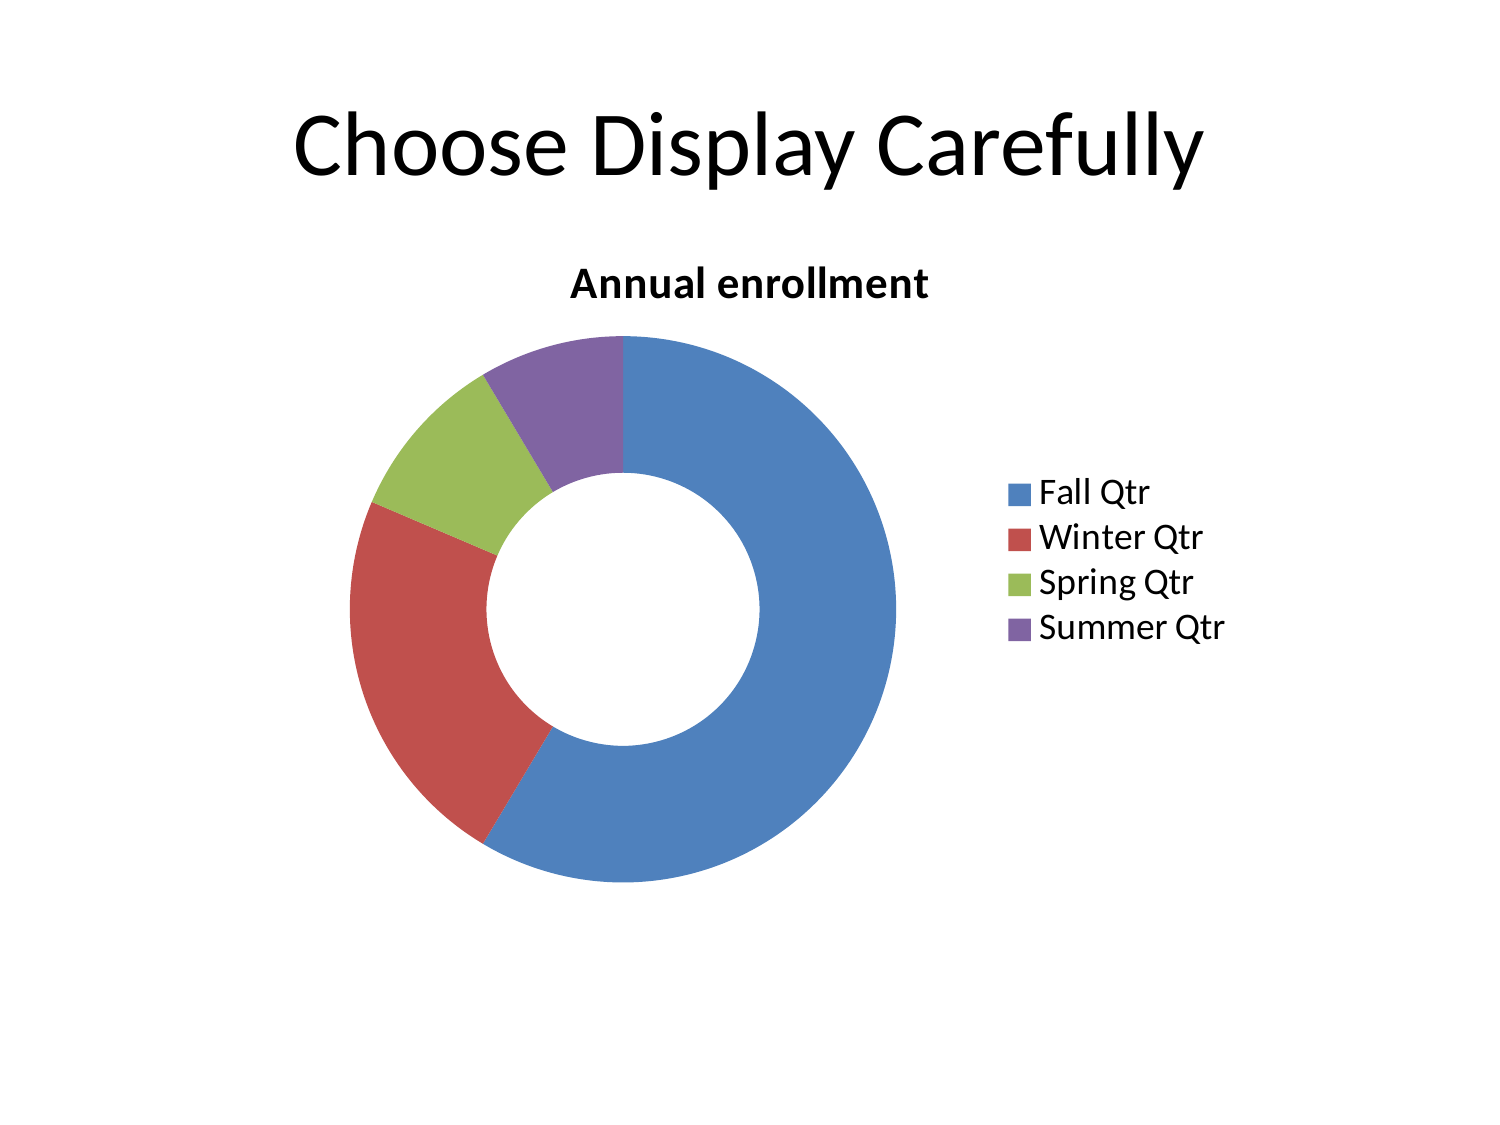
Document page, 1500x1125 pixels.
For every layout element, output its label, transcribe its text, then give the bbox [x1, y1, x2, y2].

chart [249, 228, 1251, 897]
title Choose Display Carefully [75, 45, 1425, 233]
